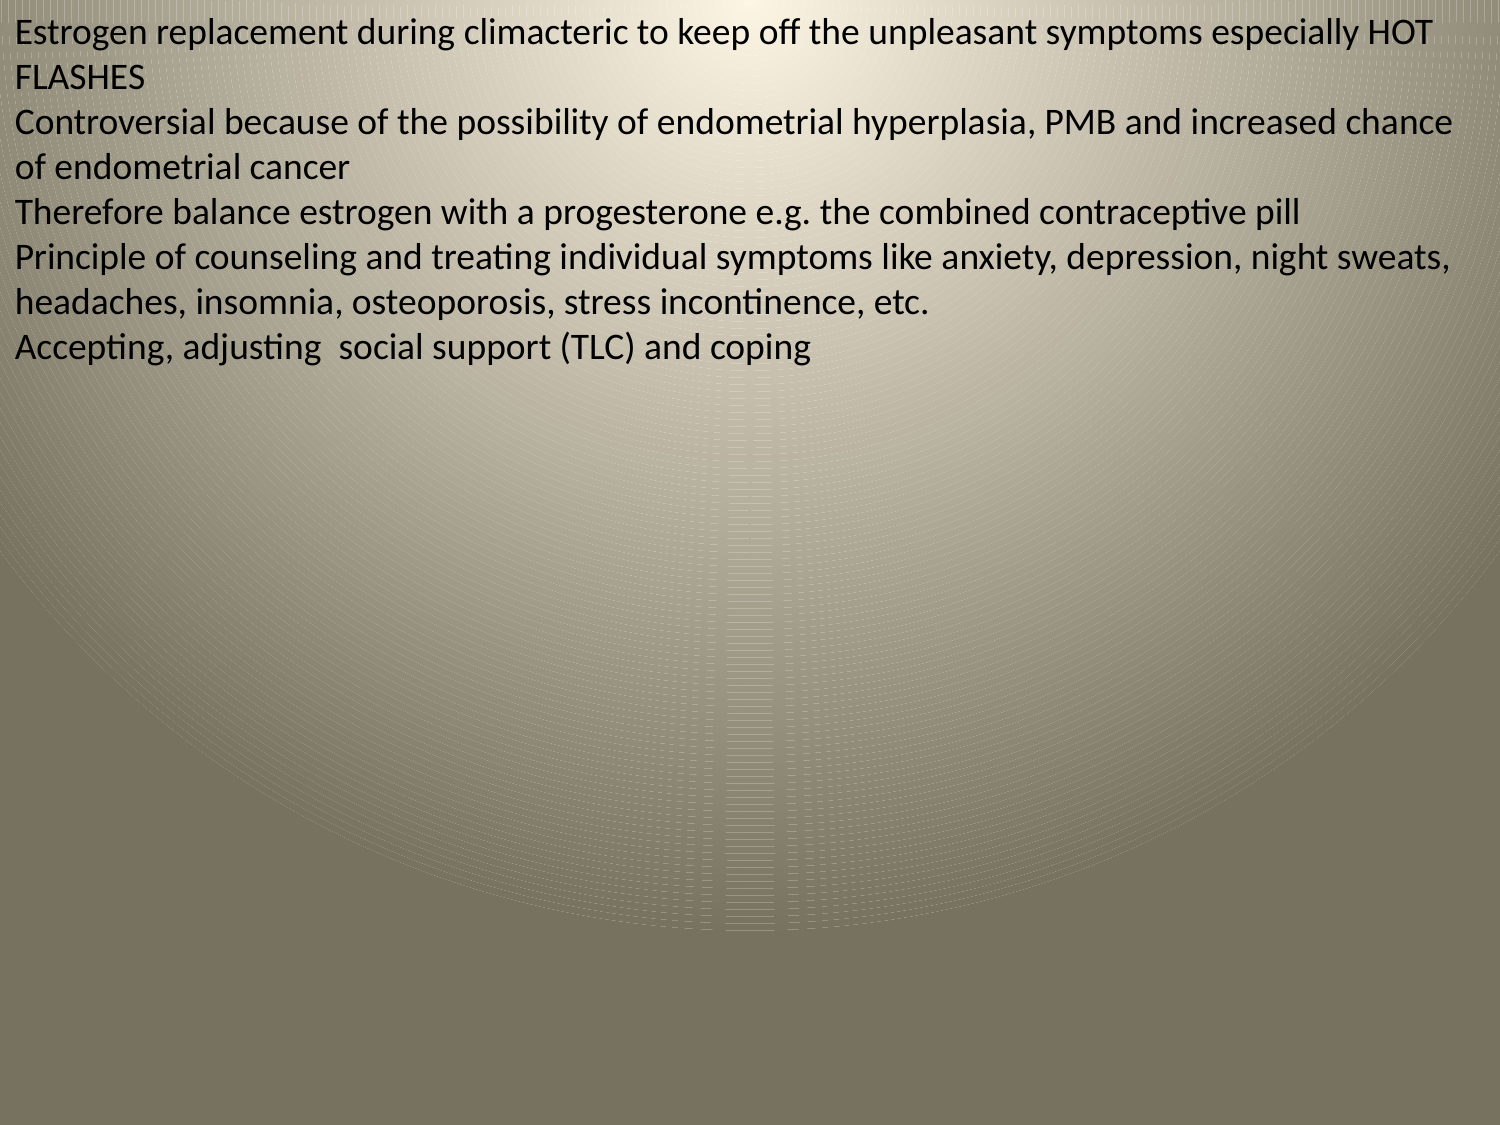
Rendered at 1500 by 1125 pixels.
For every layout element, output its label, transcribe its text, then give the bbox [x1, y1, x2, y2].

text_box Estrogen replacement during climacteric to keep off the unpleasant symptoms especially HOT FLASHES Controversial because of the possibility of endometrial hyperplasia, PMB and increased chance of endometrial cancer Therefore balance estrogen with a progesterone e.g. the combined contraceptive pill Principle of counseling and treating individual symptoms like anxiety, depression, night sweats, headaches, insomnia, osteoporosis, stress incontinence, etc. Accepting, adjusting social support (TLC) and coping [0, 0, 1500, 375]
